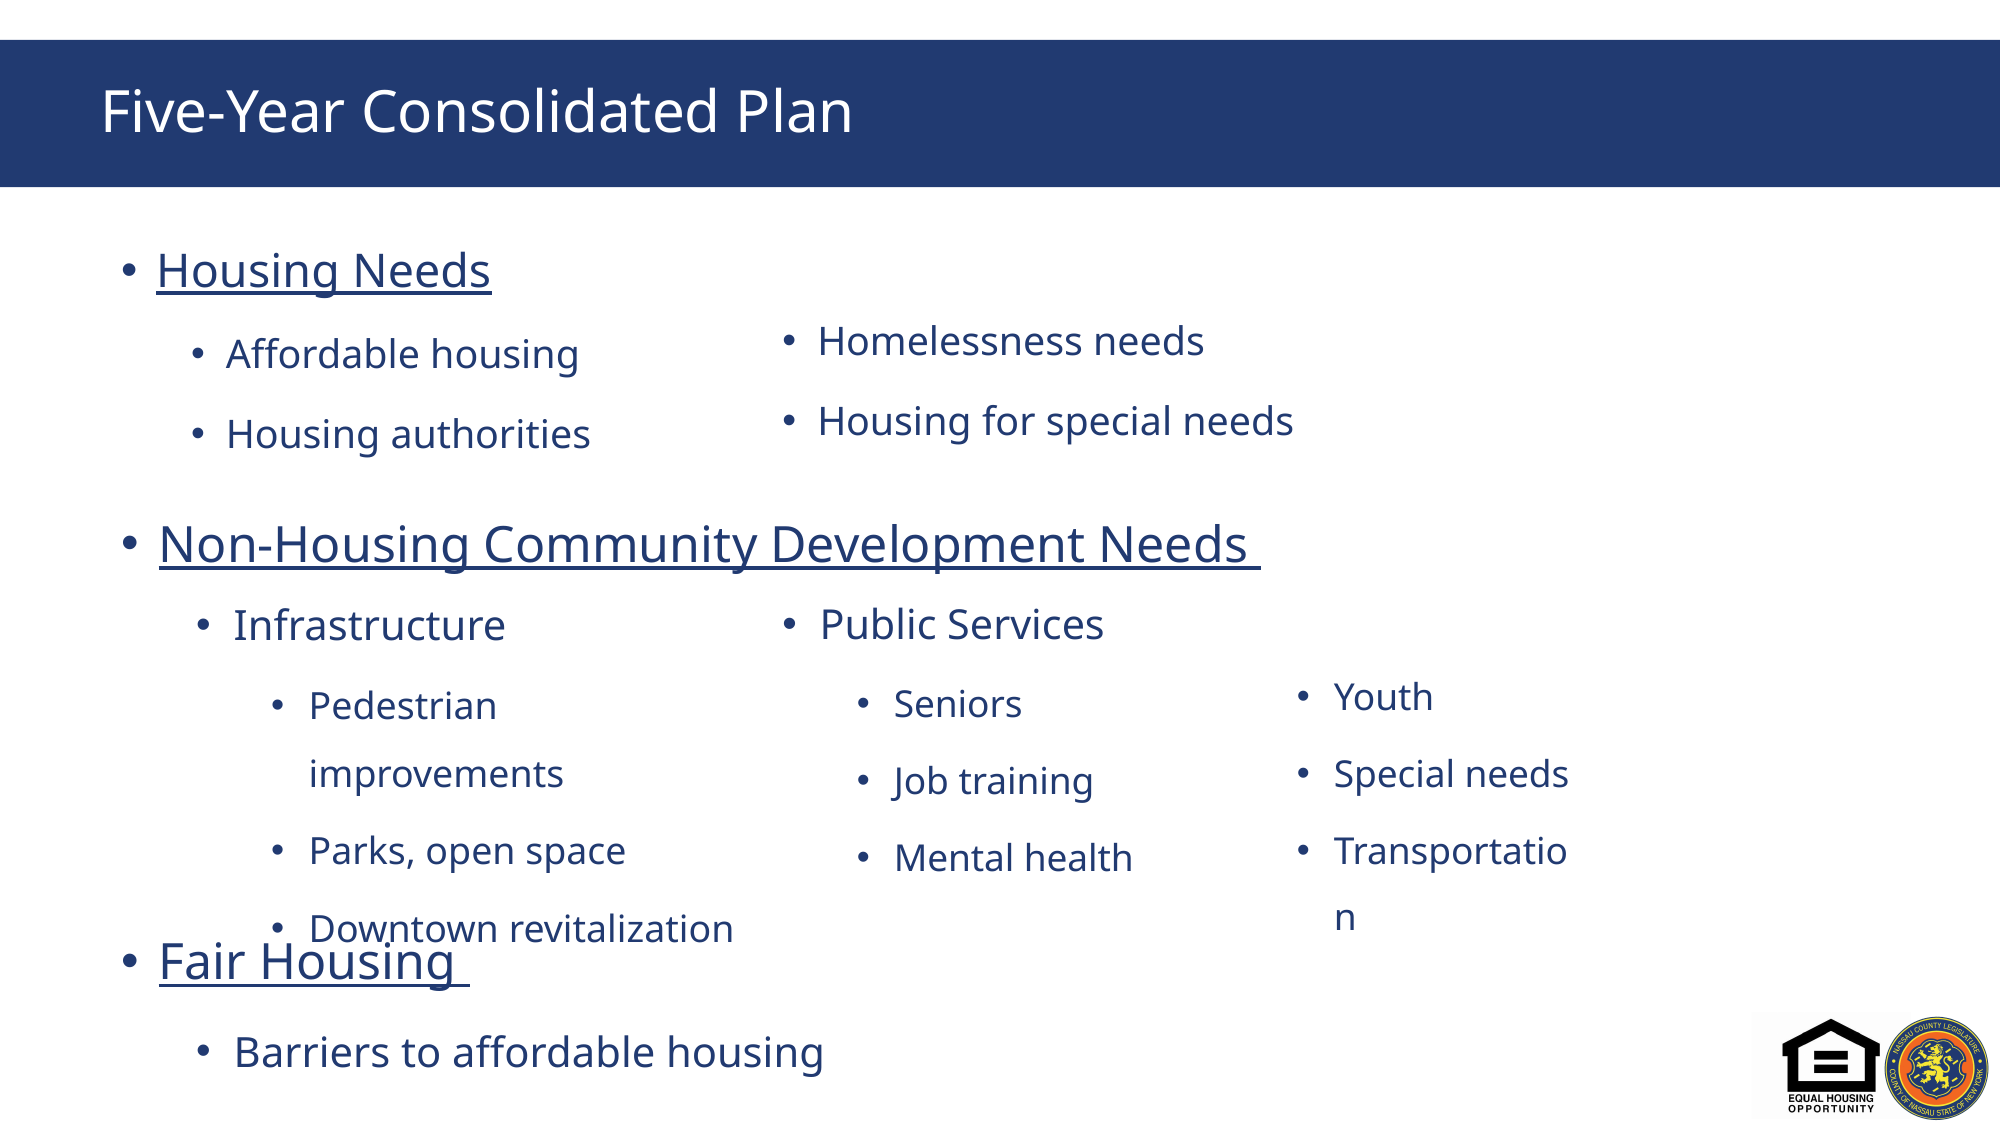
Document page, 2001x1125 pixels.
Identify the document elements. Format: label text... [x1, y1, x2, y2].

text_box Infrastructure Pedestrian improvements Parks, open space Downtown revitalization [106, 566, 693, 892]
picture [1751, 1012, 1994, 1125]
text_box Fair Housing Barriers to affordable housing [106, 892, 1372, 1085]
list Housing Needs Affordable housing Housing authorities Homelessness needs Housing for special needs [106, 205, 1319, 474]
title Five-Year Consolidated Plan [0, 39, 2000, 188]
text_box Non-Housing Community Development Needs [106, 474, 1372, 566]
text_box Public Services Seniors Job training Mental health Youth Special needs Transportation [693, 566, 1604, 1042]
